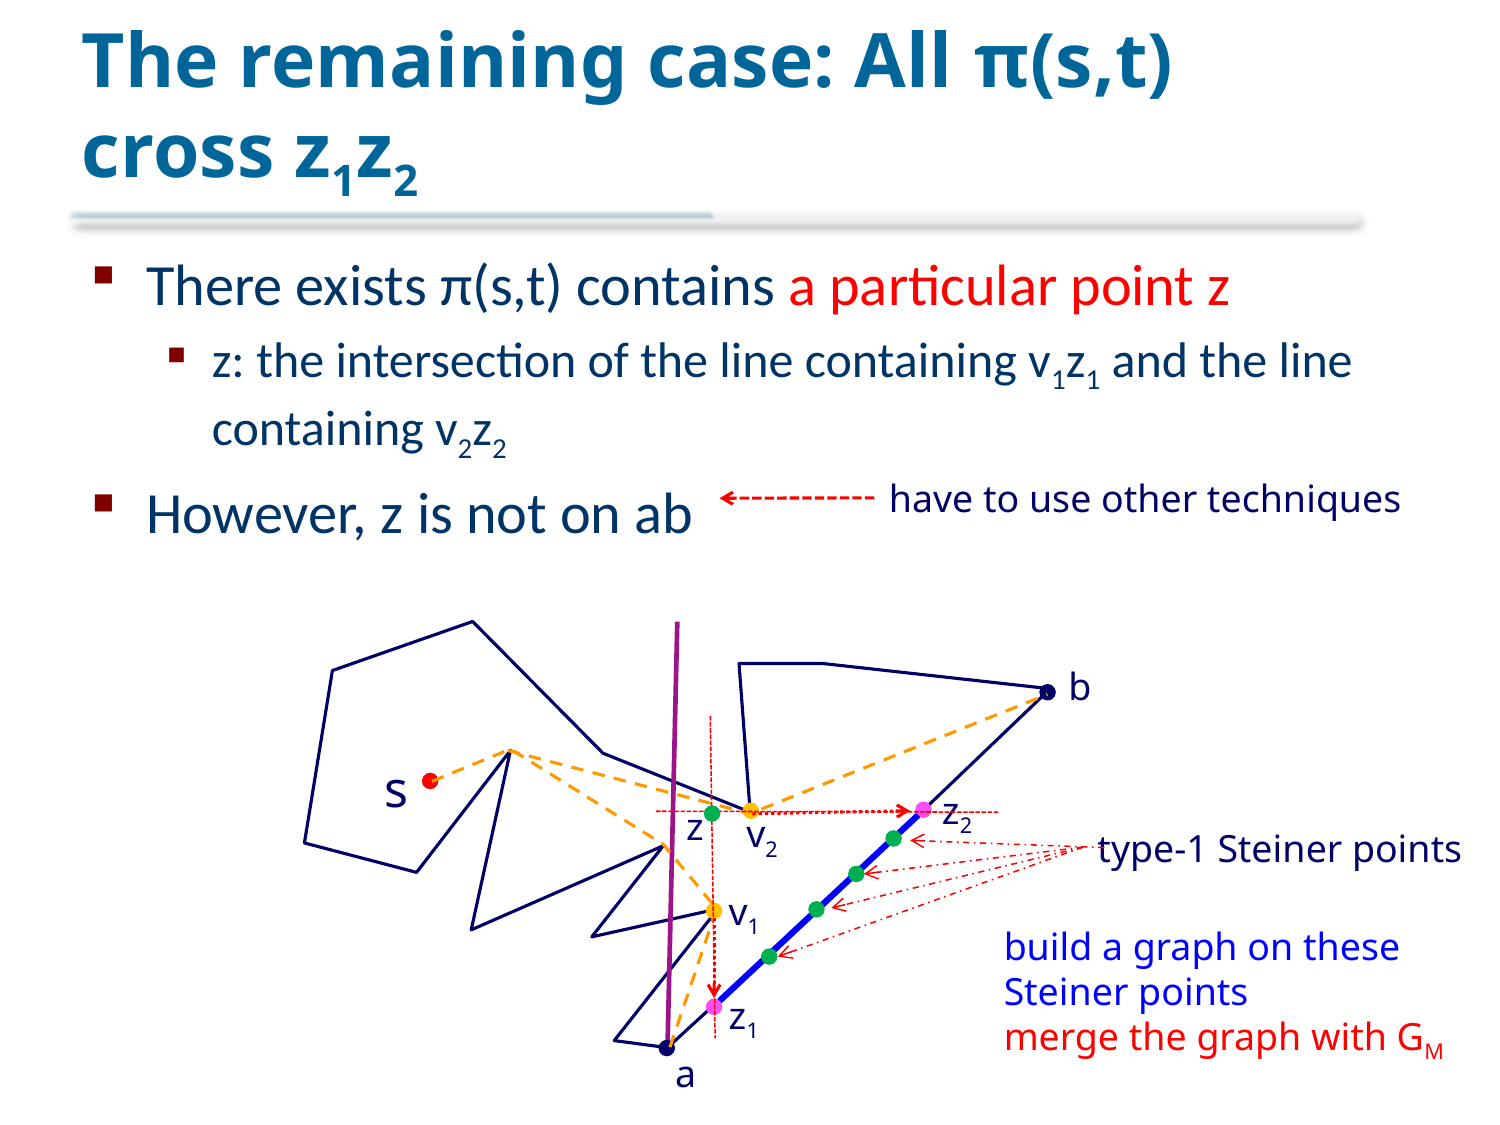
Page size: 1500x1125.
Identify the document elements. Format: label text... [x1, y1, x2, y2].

text_box [614, 1014, 660, 1047]
text_box type-1 Steiner points [1082, 817, 1478, 877]
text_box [667, 688, 1051, 838]
text_box [522, 755, 662, 842]
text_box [709, 715, 716, 1039]
text_box [739, 663, 1035, 687]
text_box a [660, 1042, 711, 1102]
text_box [304, 621, 591, 873]
text_box [424, 773, 437, 789]
text_box b [1053, 655, 1106, 716]
text_box [431, 750, 662, 1043]
text_box build a graph on these Steiner points merge the graph with GM [988, 915, 1459, 1072]
text_box s [370, 749, 424, 825]
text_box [719, 814, 919, 1001]
text_box [507, 734, 662, 791]
title The remaining case: All π(s,t) cross z1z2 [66, 24, 1342, 213]
text_box [1042, 684, 1053, 690]
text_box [777, 847, 1105, 957]
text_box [667, 821, 1051, 1048]
text_box have to use other techniques [874, 467, 1417, 528]
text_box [909, 840, 1105, 845]
list There exists π(s,t) contains a particular point z z: the intersection of the line containing v1z1 and the line containing v2z2 However, z is not on ab [74, 239, 1412, 433]
text_box [471, 848, 537, 930]
